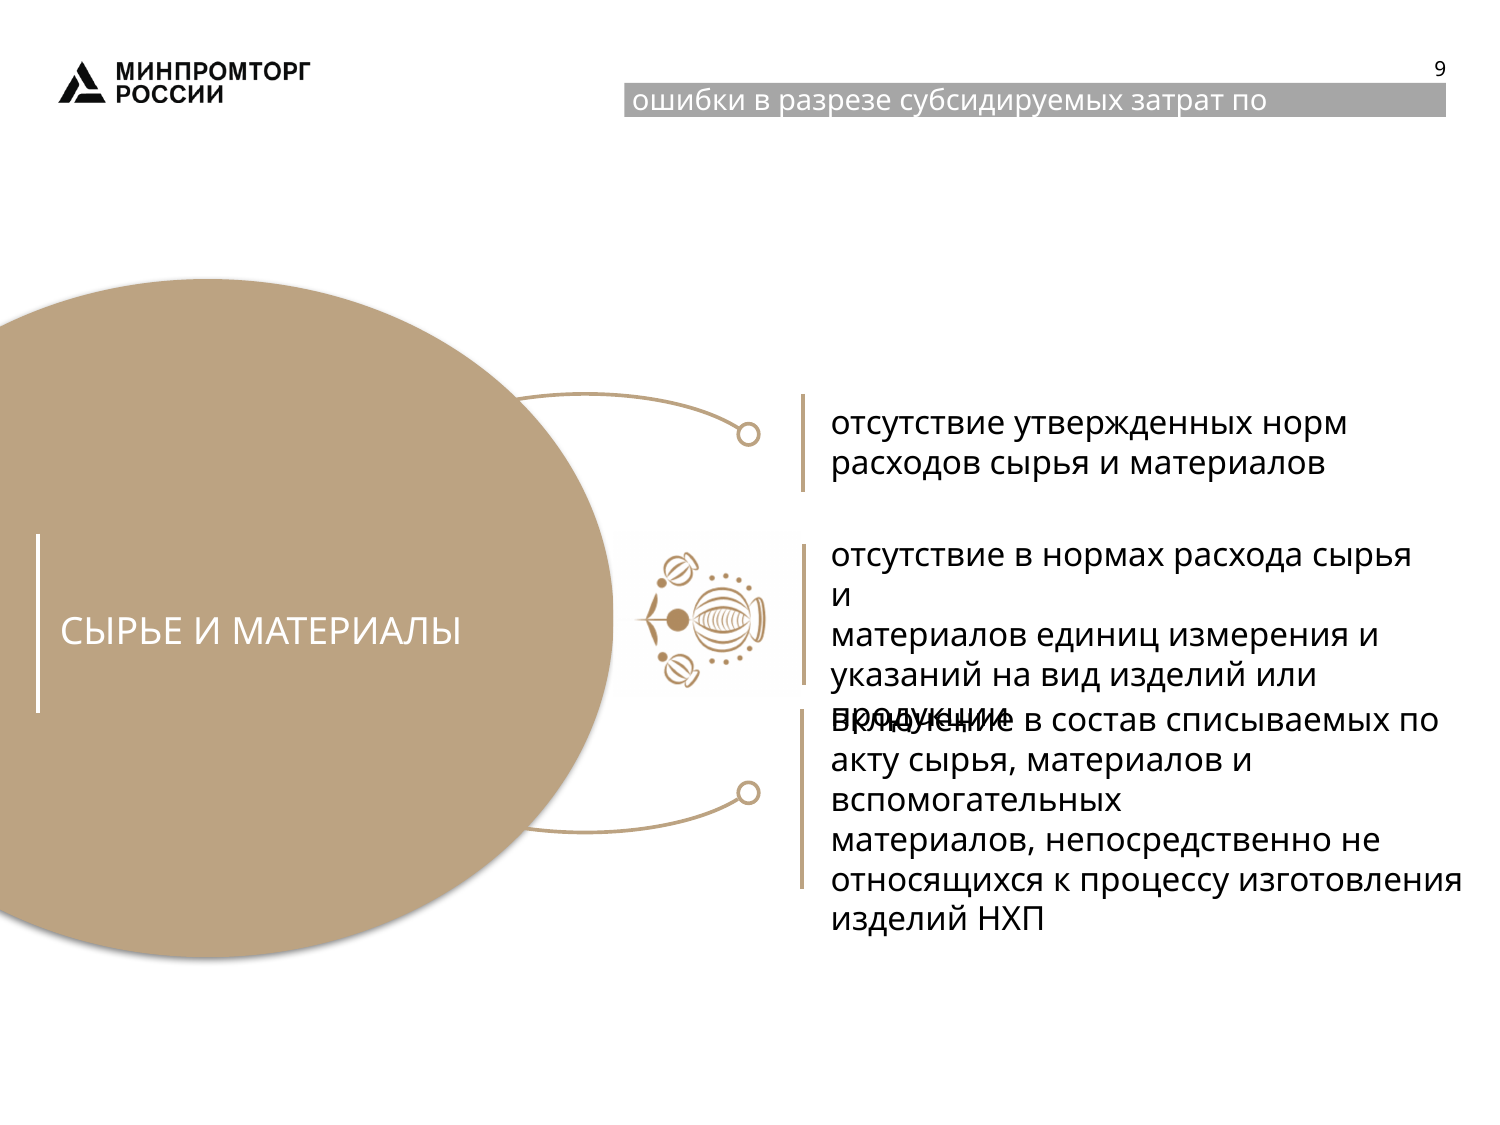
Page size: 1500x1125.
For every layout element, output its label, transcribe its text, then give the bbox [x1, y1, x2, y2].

picture [614, 520, 801, 709]
picture [58, 61, 312, 103]
text_box [514, 393, 739, 469]
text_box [402, 684, 768, 833]
text_box СЫРЬЕ И МАТЕРИАЛЫ [45, 571, 613, 659]
text_box [738, 423, 759, 445]
text_box включение в состав списываемых по акту сырья, материалов и вспомогательных материалов, непосредственно не относящихся к процессу изготовления изделий НХП [815, 690, 1500, 945]
text_box [0, 279, 611, 958]
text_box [613, 608, 618, 631]
text_box отсутствие утвержденных норм расходов сырья и материалов [815, 393, 1458, 489]
slide_number 9 [1420, 55, 1447, 84]
text_box отсутствие в нормах расхода сырья и материалов единиц измерения и указаний на вид изделий или продукции [815, 526, 1447, 690]
text_box ошибки в разрезе субсидируемых затрат по направлениям [624, 74, 1446, 160]
